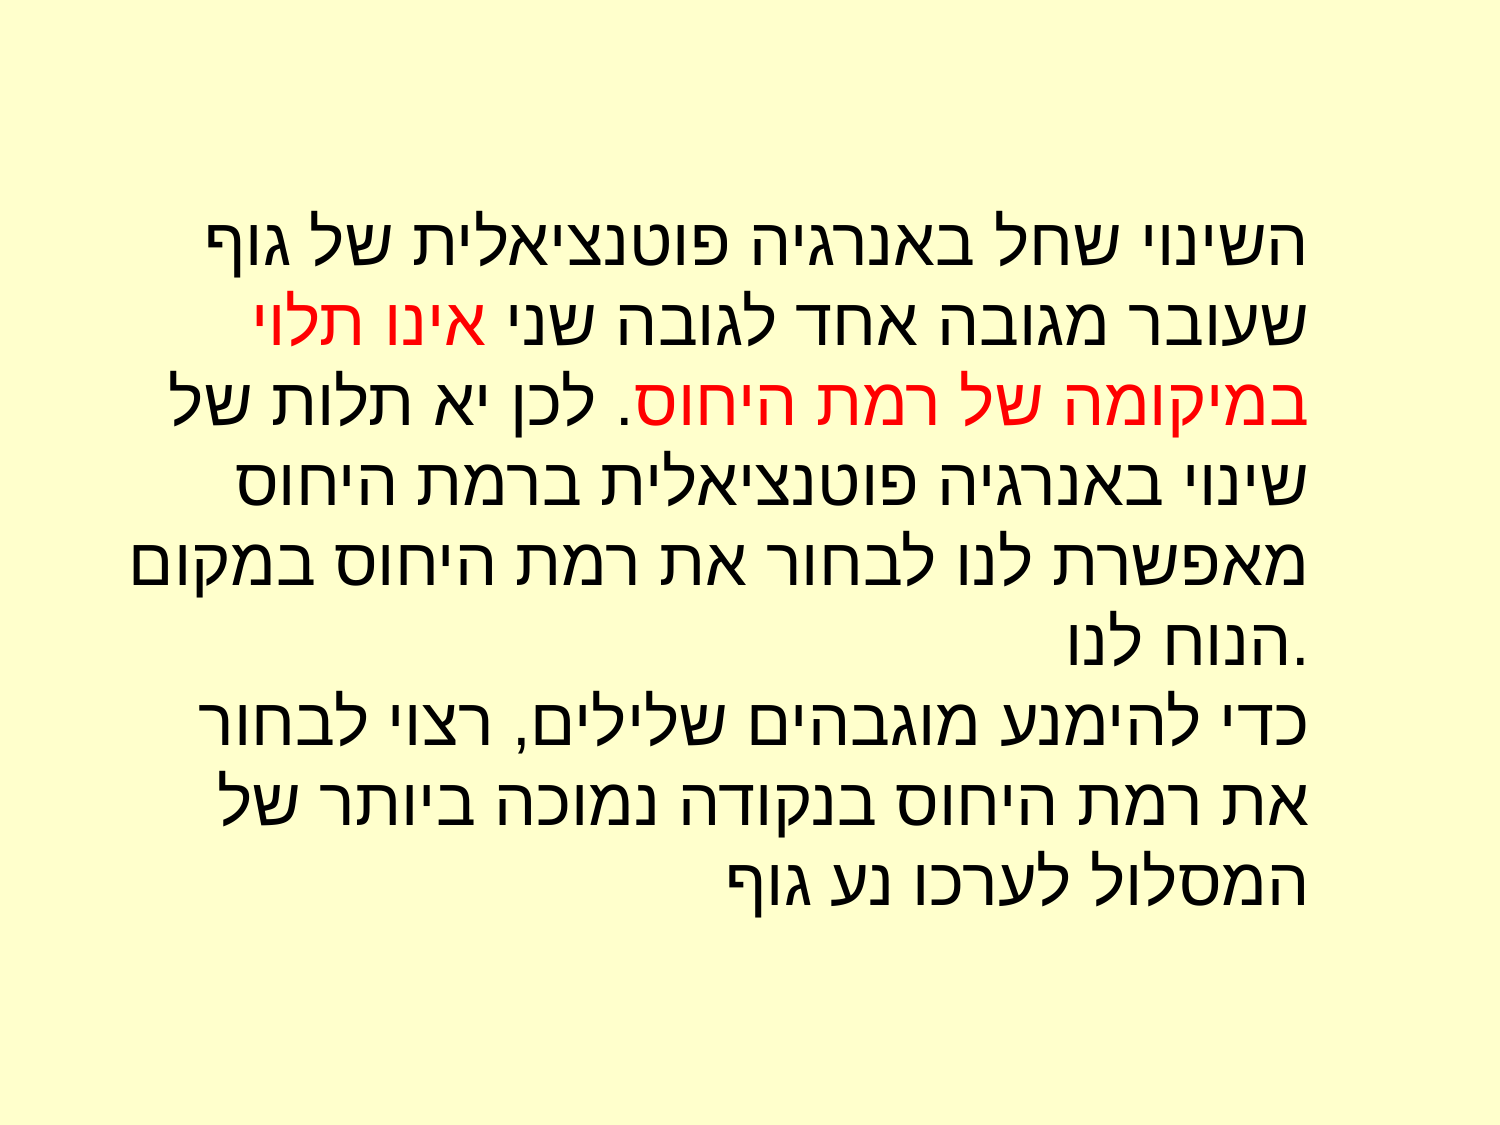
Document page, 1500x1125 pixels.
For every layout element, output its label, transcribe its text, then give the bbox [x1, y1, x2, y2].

text_box השינוי שחל באנרגיה פוטנציאלית של גוף שעובר מגובה אחד לגובה שני אינו תלוי במיקומה של רמת היחוס. לכן יא תלות של שינוי באנרגיה פוטנציאלית ברמת היחוס מאפשרת לנו לבחור את רמת היחוס במקום הנוח לנו. כדי להימנע מוגבהים שלילים, רצוי לבחור את רמת היחוס בנקודה נמוכה ביותר של המסלול לערכו נע גוף [99, 191, 1325, 926]
